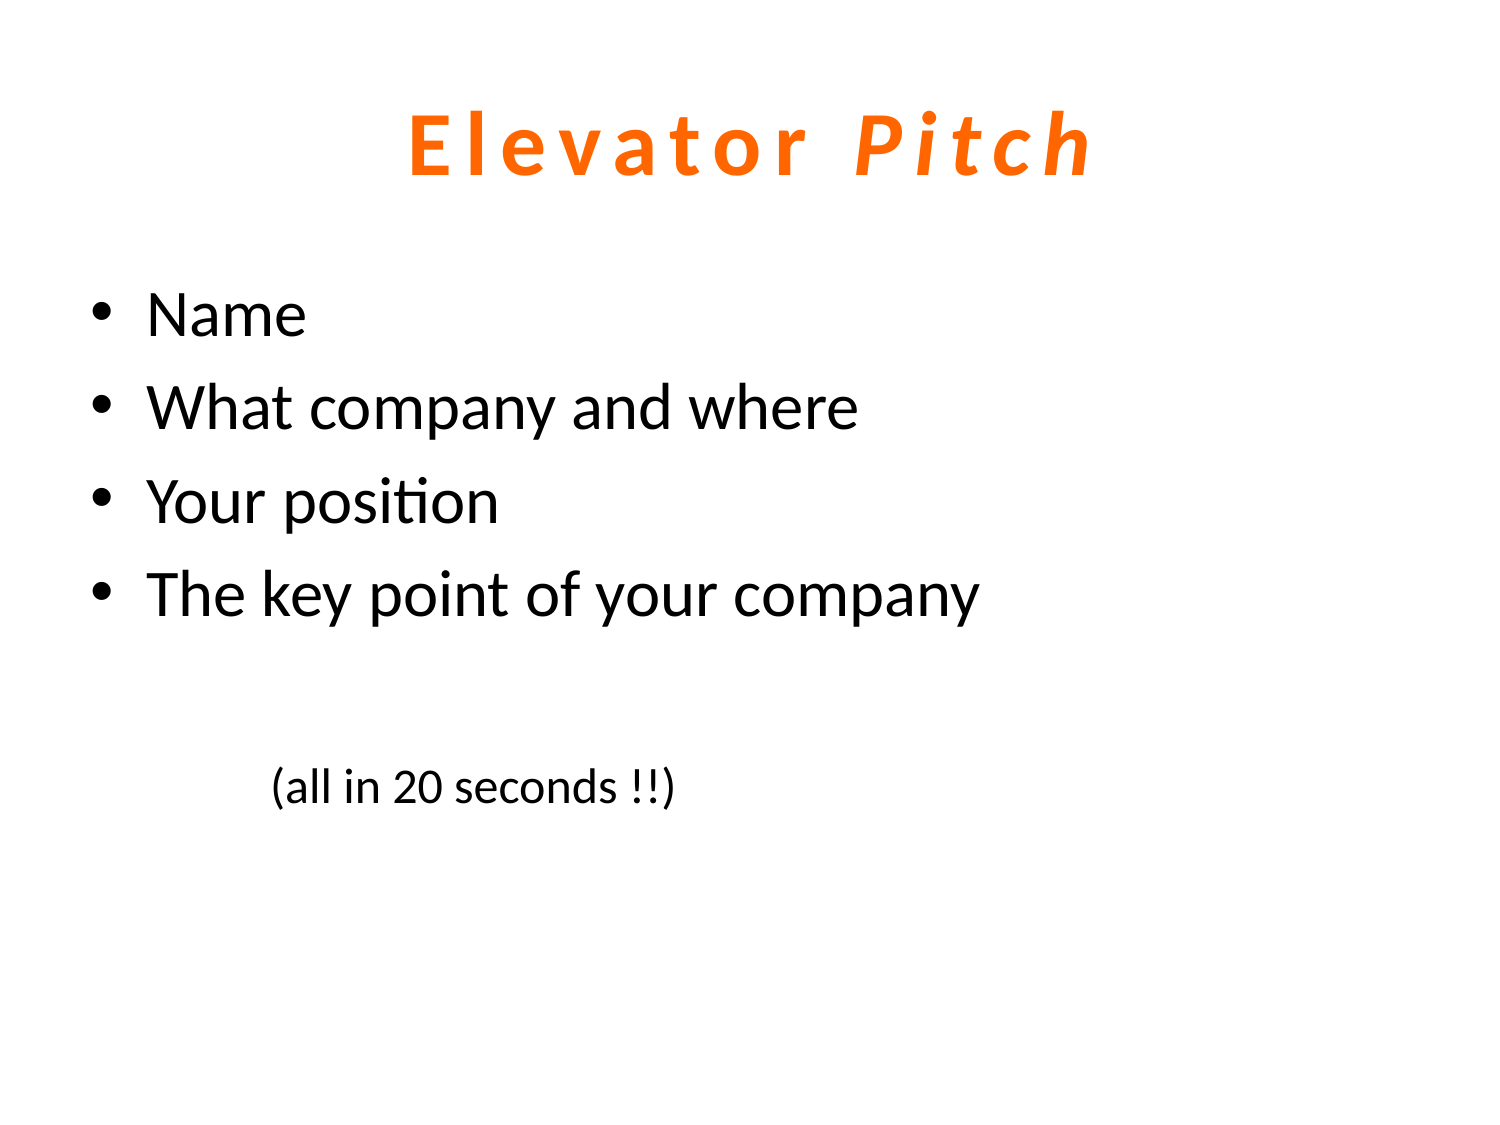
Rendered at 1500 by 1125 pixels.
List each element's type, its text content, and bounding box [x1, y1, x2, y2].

title Elevator Pitch [75, 45, 1425, 233]
list Name What company and where Your position The key point of your company (all in 20 seconds !!) [75, 262, 1425, 1005]
